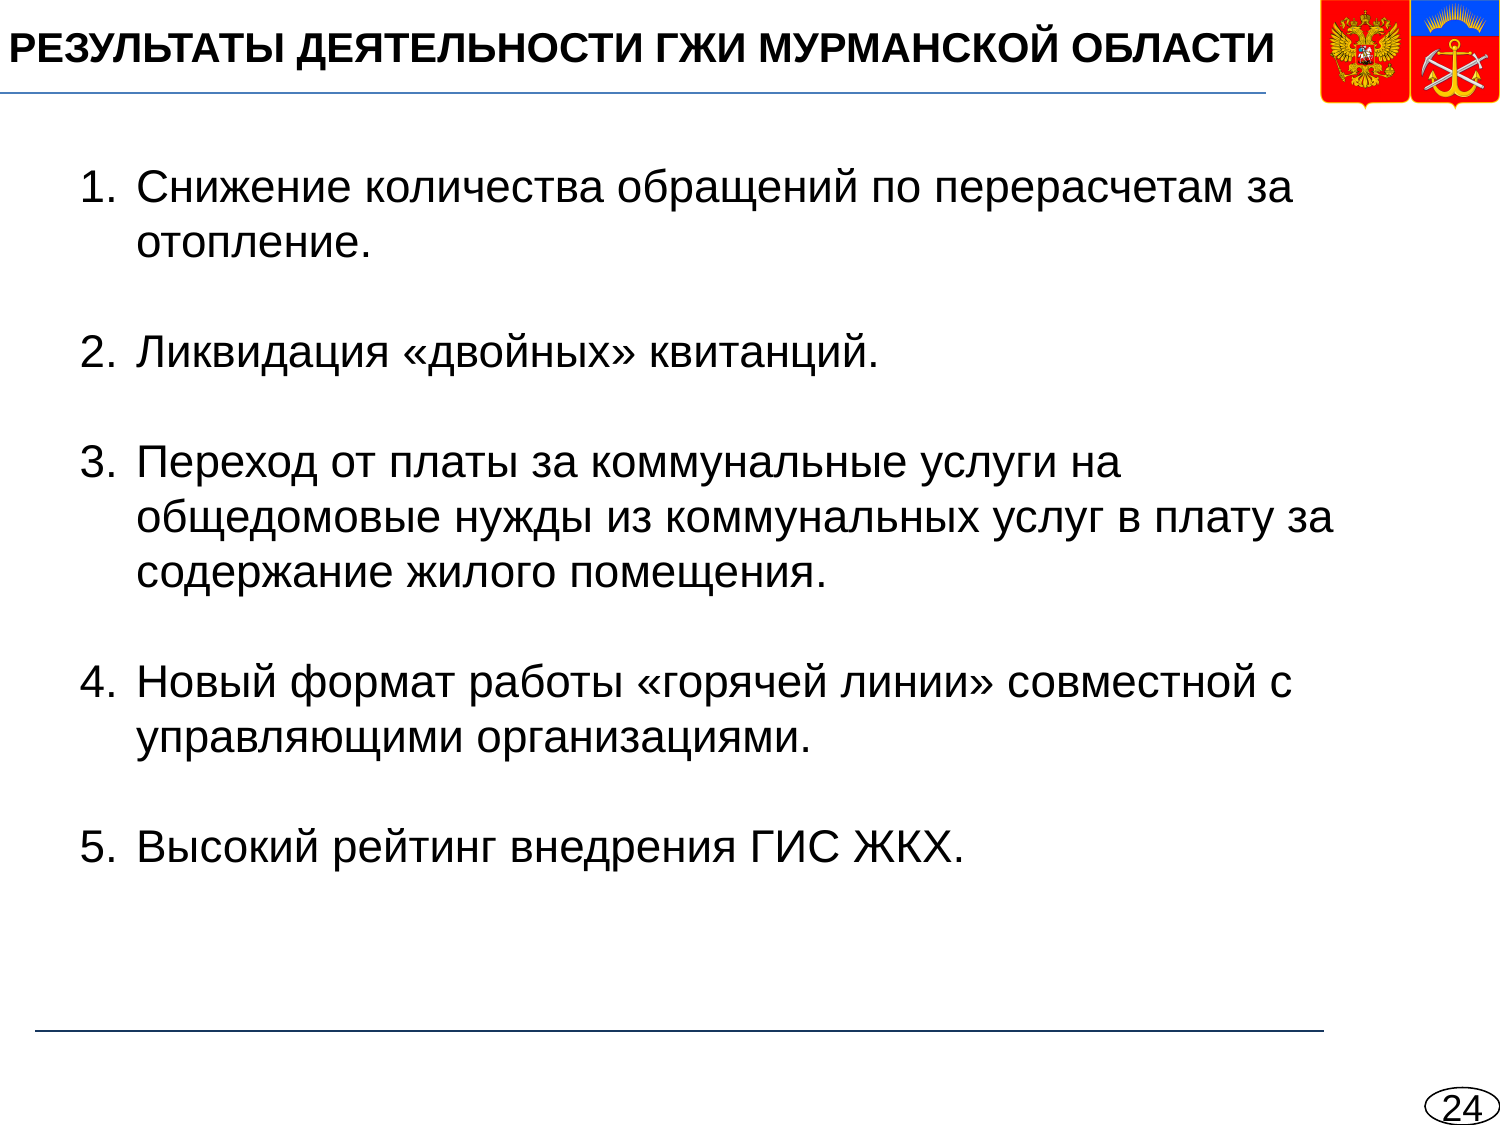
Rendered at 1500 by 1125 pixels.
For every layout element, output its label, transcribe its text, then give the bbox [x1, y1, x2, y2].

text_box РЕЗУЛЬТАТЫ ДЕЯТЕЛЬНОСТИ ГЖИ МУРМАНСКОЙ ОБЛАСТИ [0, 0, 1307, 94]
text_box Снижение количества обращений по перерасчетам за отопление. Ликвидация «двойных» квитанций. Переход от платы за коммунальные услуги на общедомовые нужды из коммунальных услуг в плату за содержание жилого помещения. Новый формат работы «горячей линии» совместной с управляющими организациями. Высокий рейтинг внедрения ГИС ЖКХ. [64, 149, 1403, 879]
text_box 24 [1424, 1087, 1500, 1125]
picture [1320, 0, 1500, 110]
